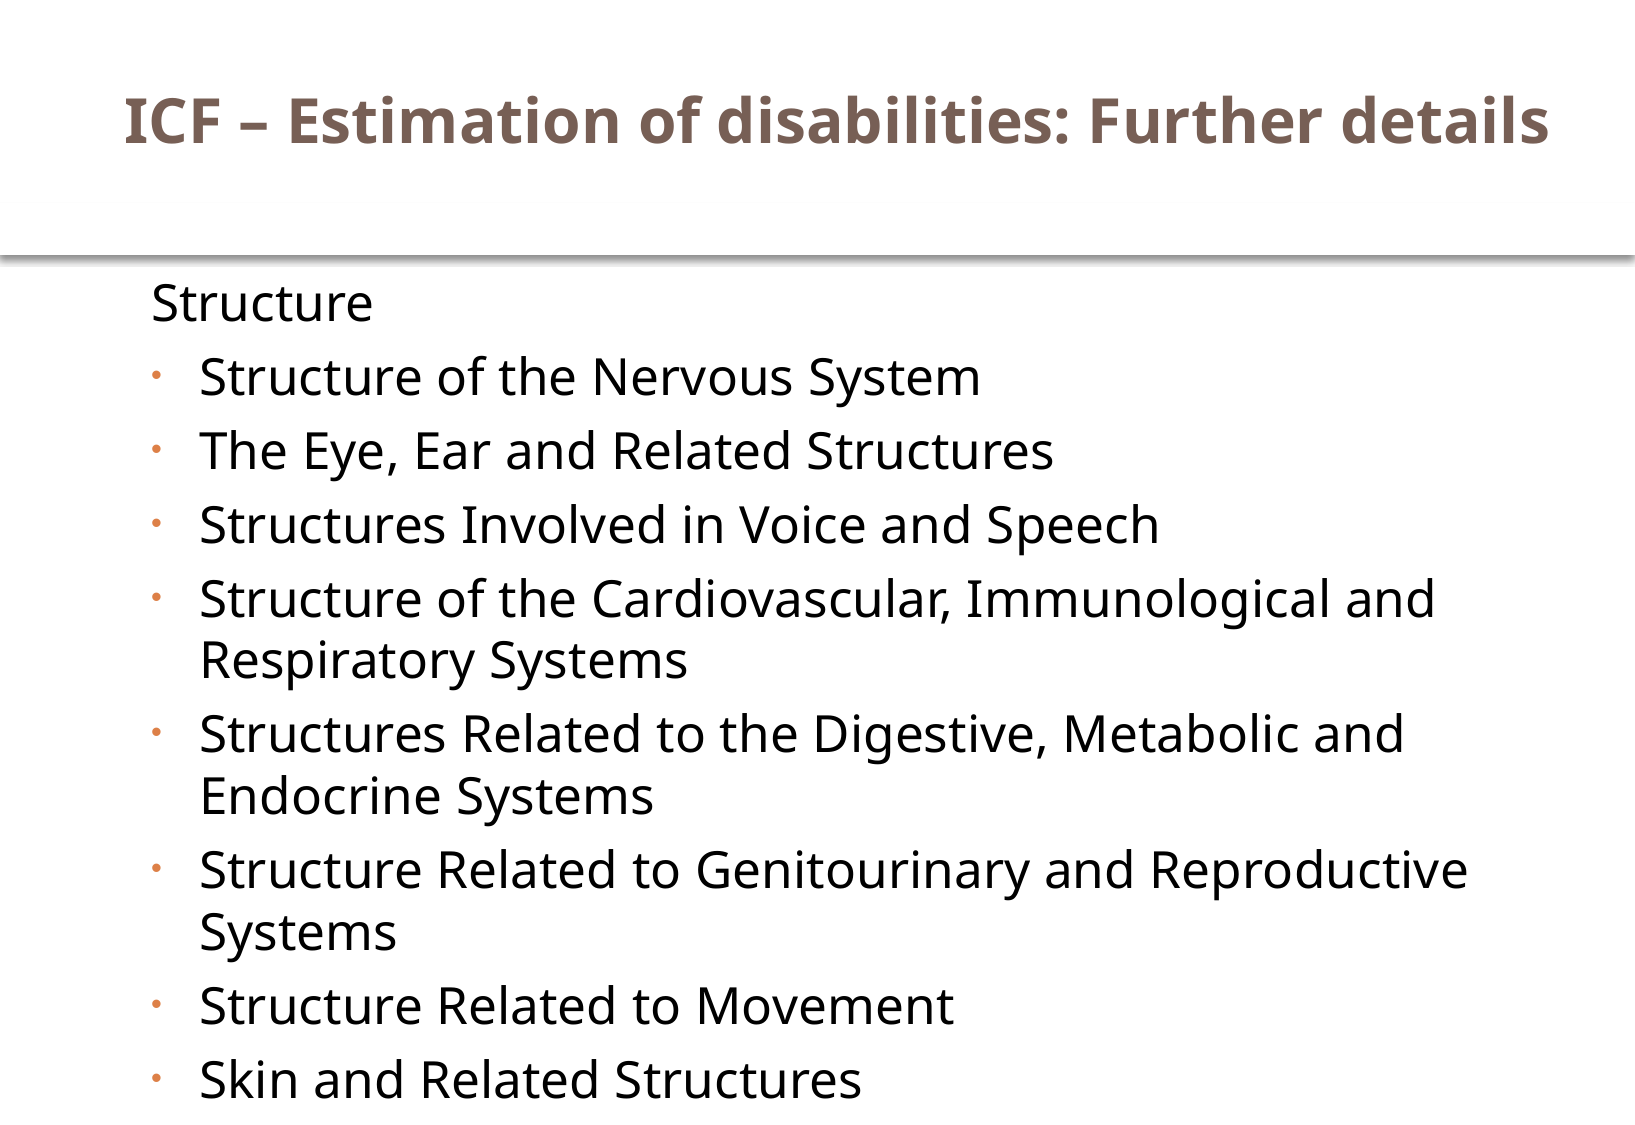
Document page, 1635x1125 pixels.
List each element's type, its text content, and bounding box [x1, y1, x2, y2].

list Structure Structure of the Nervous System The Eye, Ear and Related Structures Structures Involved in Voice and Speech Structure of the Cardiovascular, Immunological and Respiratory Systems Structures Related to the Digestive, Metabolic and Endocrine Systems Structure Related to Genitourinary and Reproductive Systems Structure Related to Movement Skin and Related Structures [136, 262, 1567, 1125]
title ICF – Estimation of disabilities: Further details [109, 37, 1568, 200]
